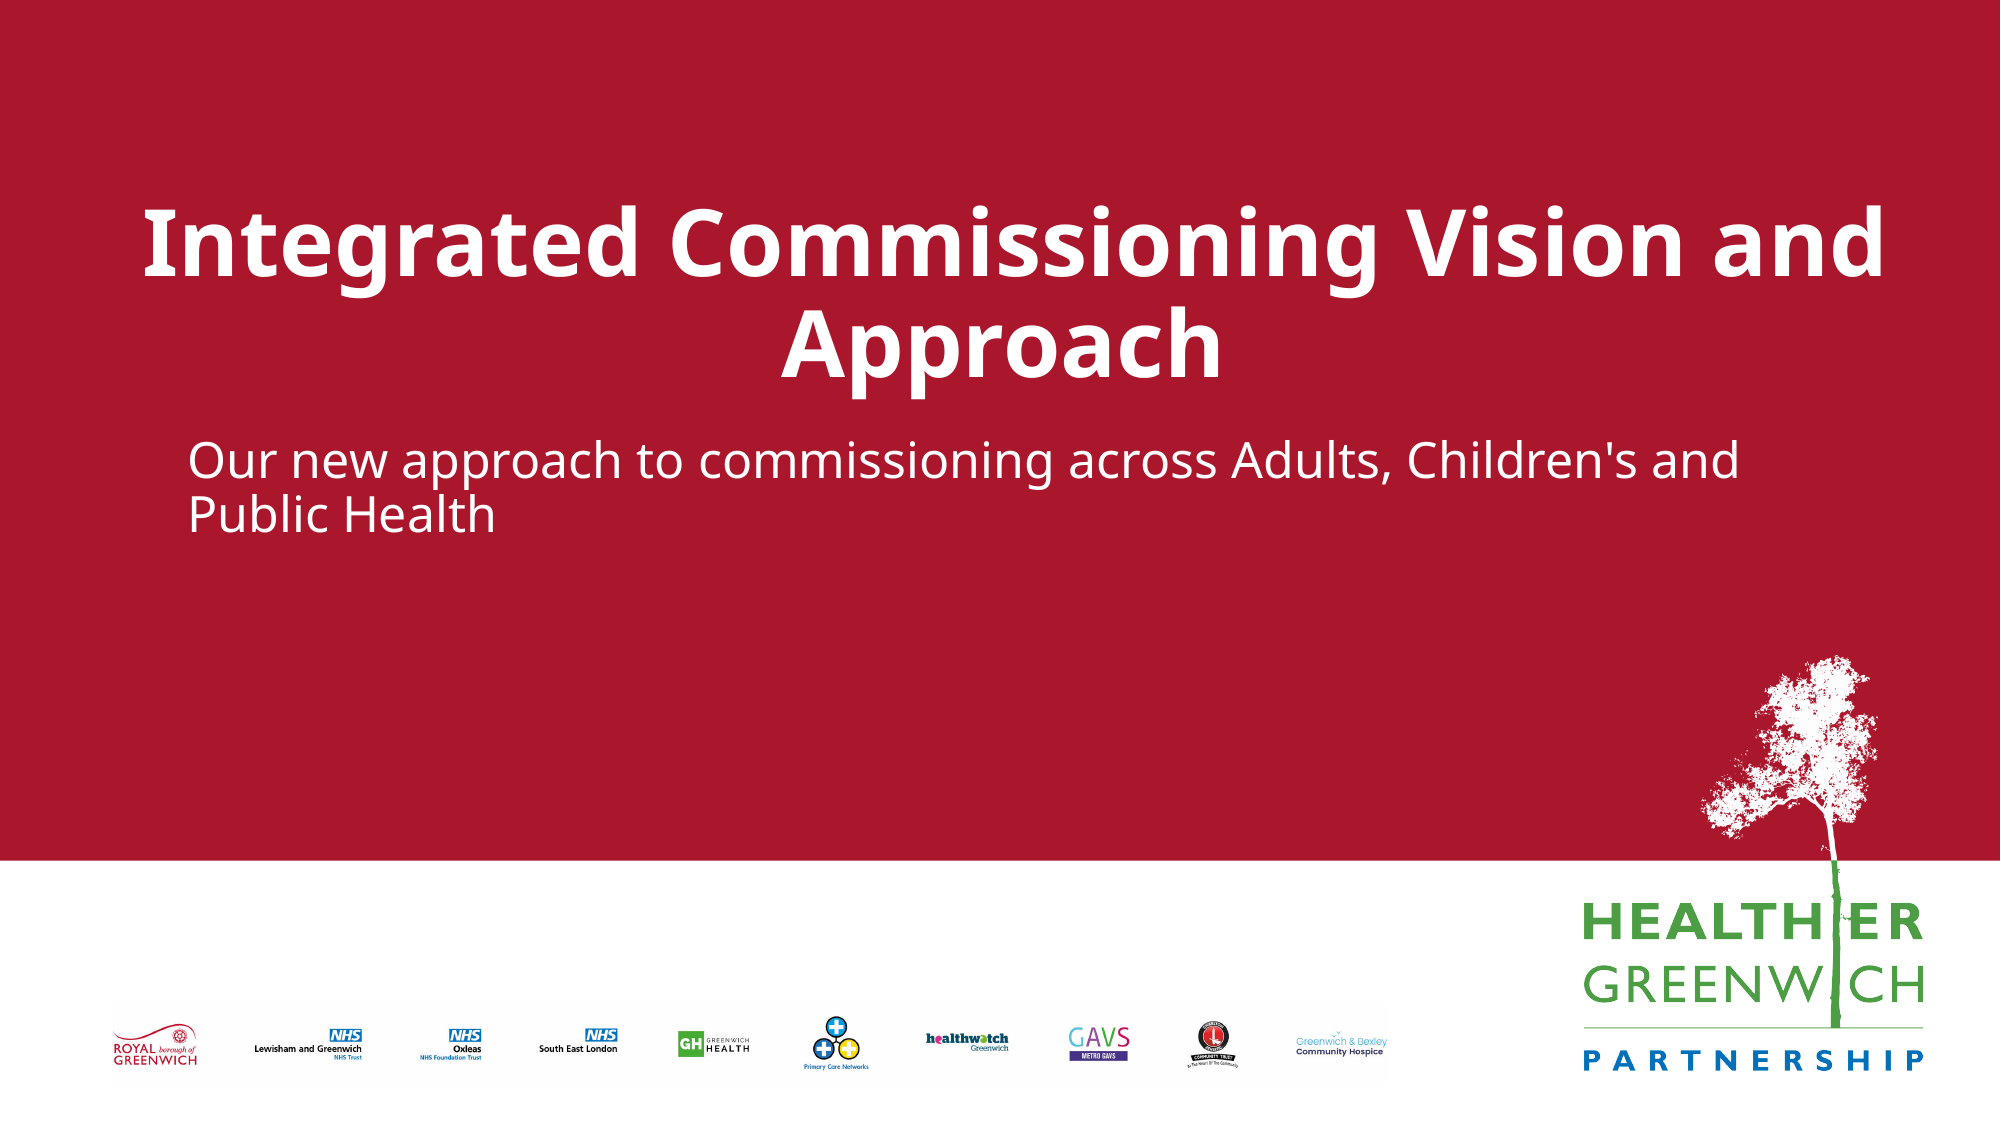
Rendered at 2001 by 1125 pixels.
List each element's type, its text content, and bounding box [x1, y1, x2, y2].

picture [112, 1001, 1388, 1087]
title Integrated Commissioning Vision and Approach [77, 188, 1954, 406]
picture [1584, 655, 1923, 1071]
subtitle Our new approach to commissioning across Adults, Children's and Public Health [172, 428, 1902, 583]
